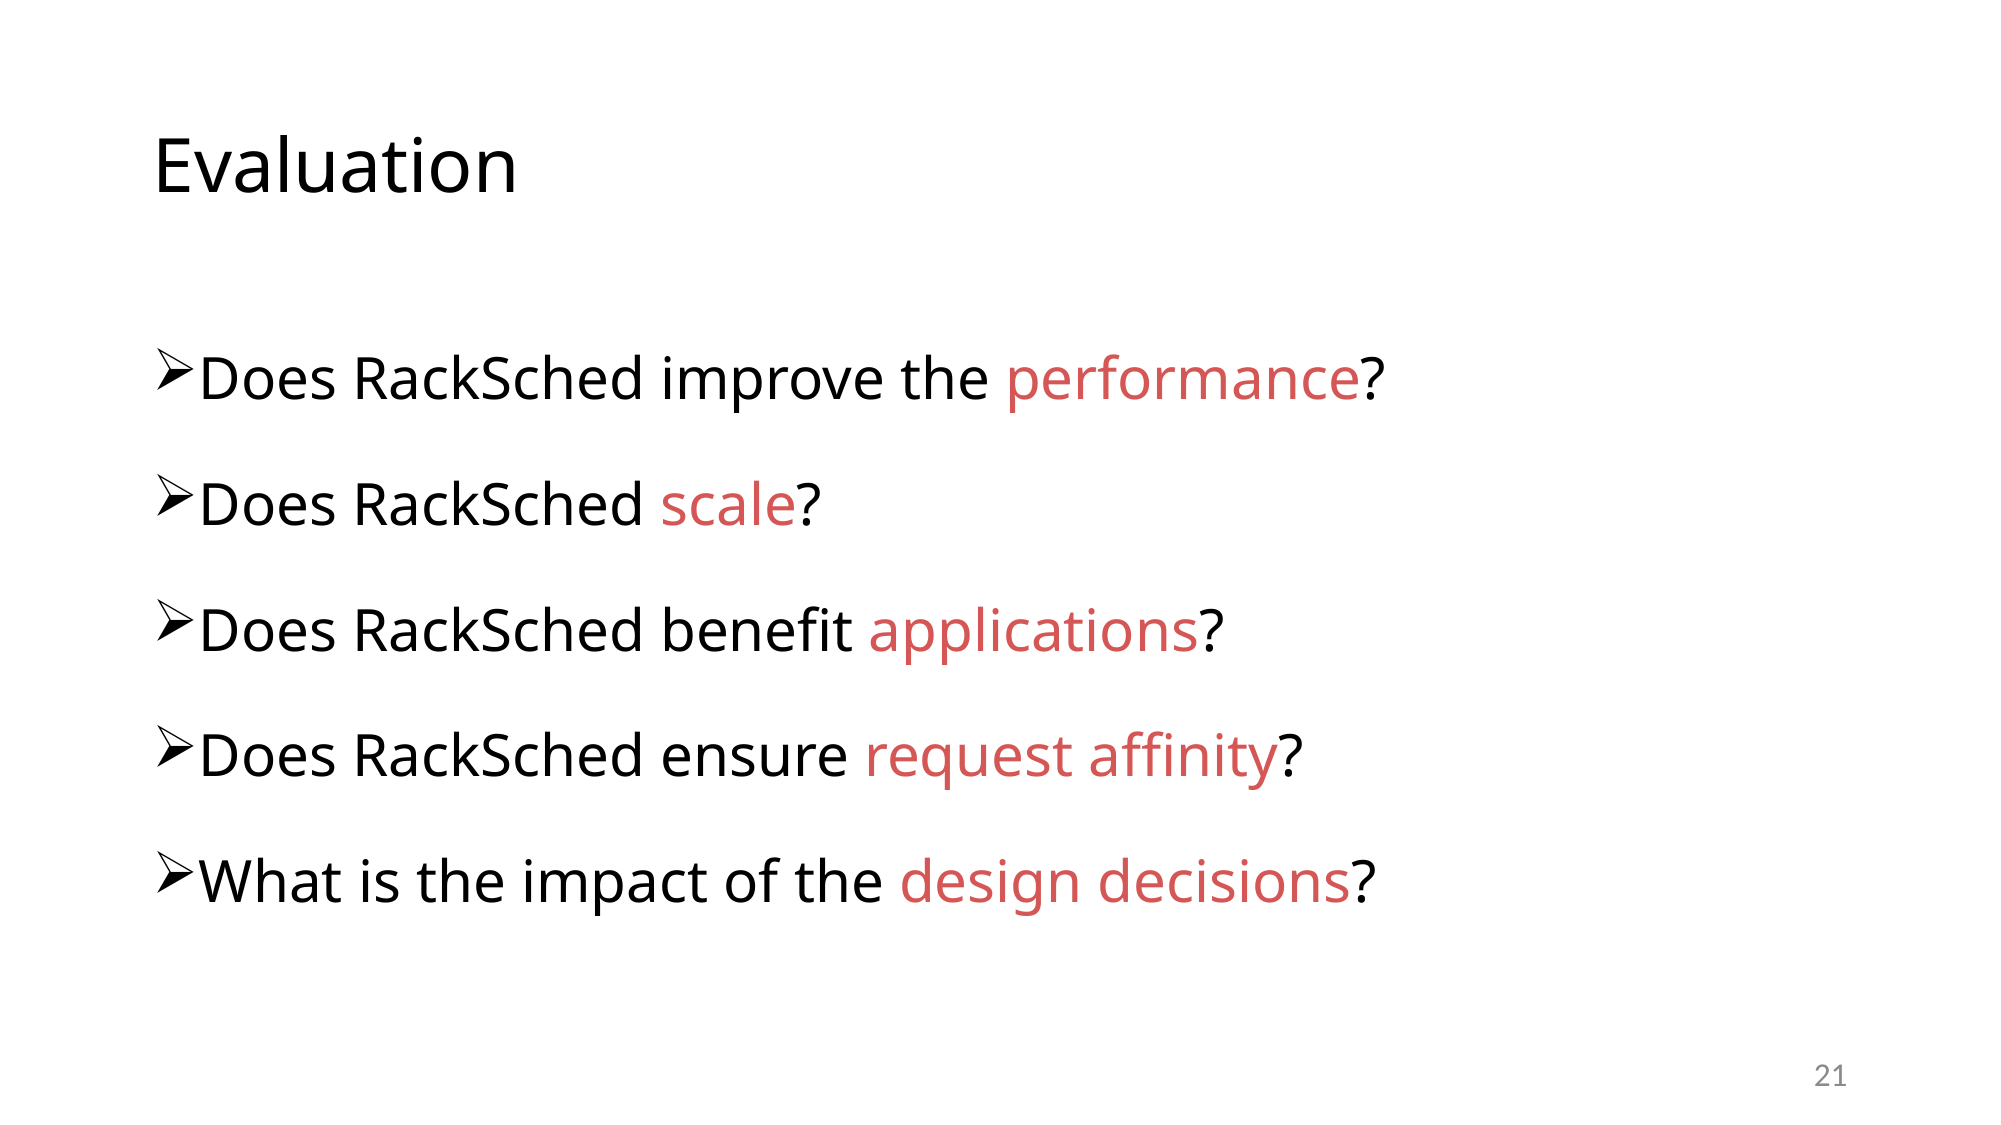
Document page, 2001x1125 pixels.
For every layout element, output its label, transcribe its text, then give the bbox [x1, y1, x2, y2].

slide_number 21 [1412, 1042, 1863, 1103]
list Does RackSched improve the performance? Does RackSched scale? Does RackSched benefit applications? Does RackSched ensure request affinity? What is the impact of the design decisions? [137, 299, 1863, 1014]
title Evaluation [137, 59, 1863, 278]
